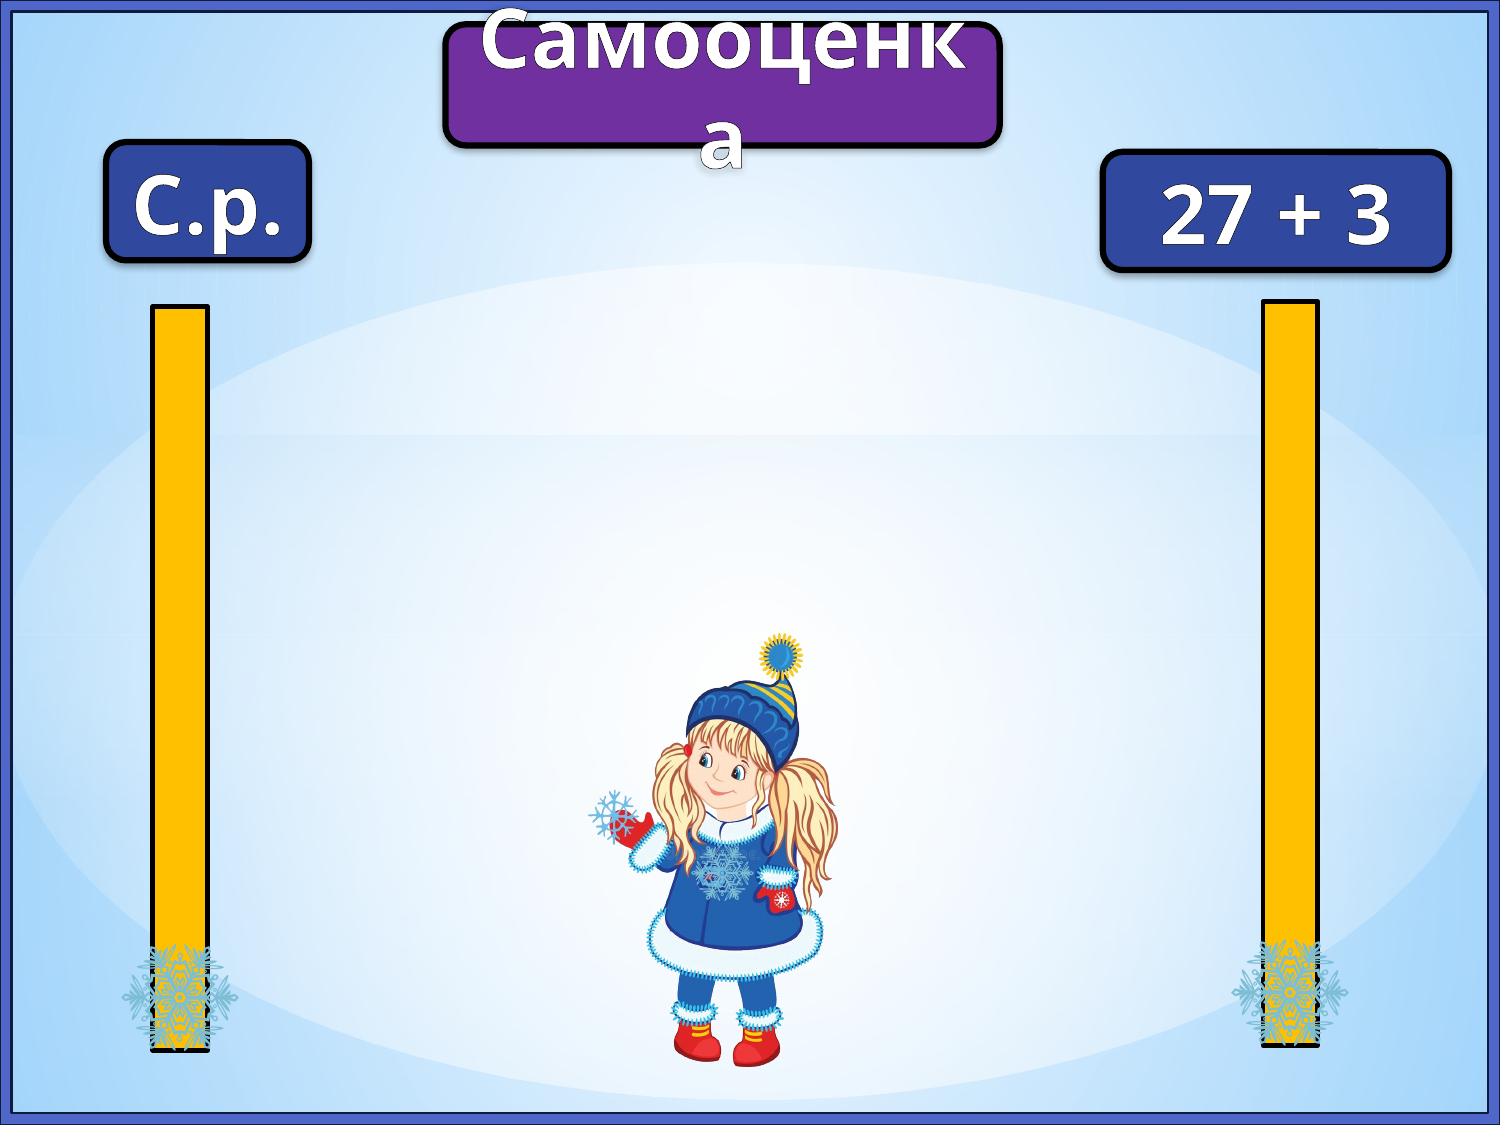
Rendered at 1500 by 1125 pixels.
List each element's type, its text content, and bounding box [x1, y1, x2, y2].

text_box [0, 0, 1500, 1125]
picture [121, 944, 239, 1051]
text_box [1262, 300, 1319, 936]
picture [1231, 939, 1350, 1046]
picture [588, 633, 838, 1067]
text_box Самооценка [444, 22, 1001, 147]
text_box [151, 305, 209, 941]
text_box 27 + 3 [1101, 150, 1451, 272]
text_box С.р. [104, 140, 311, 262]
